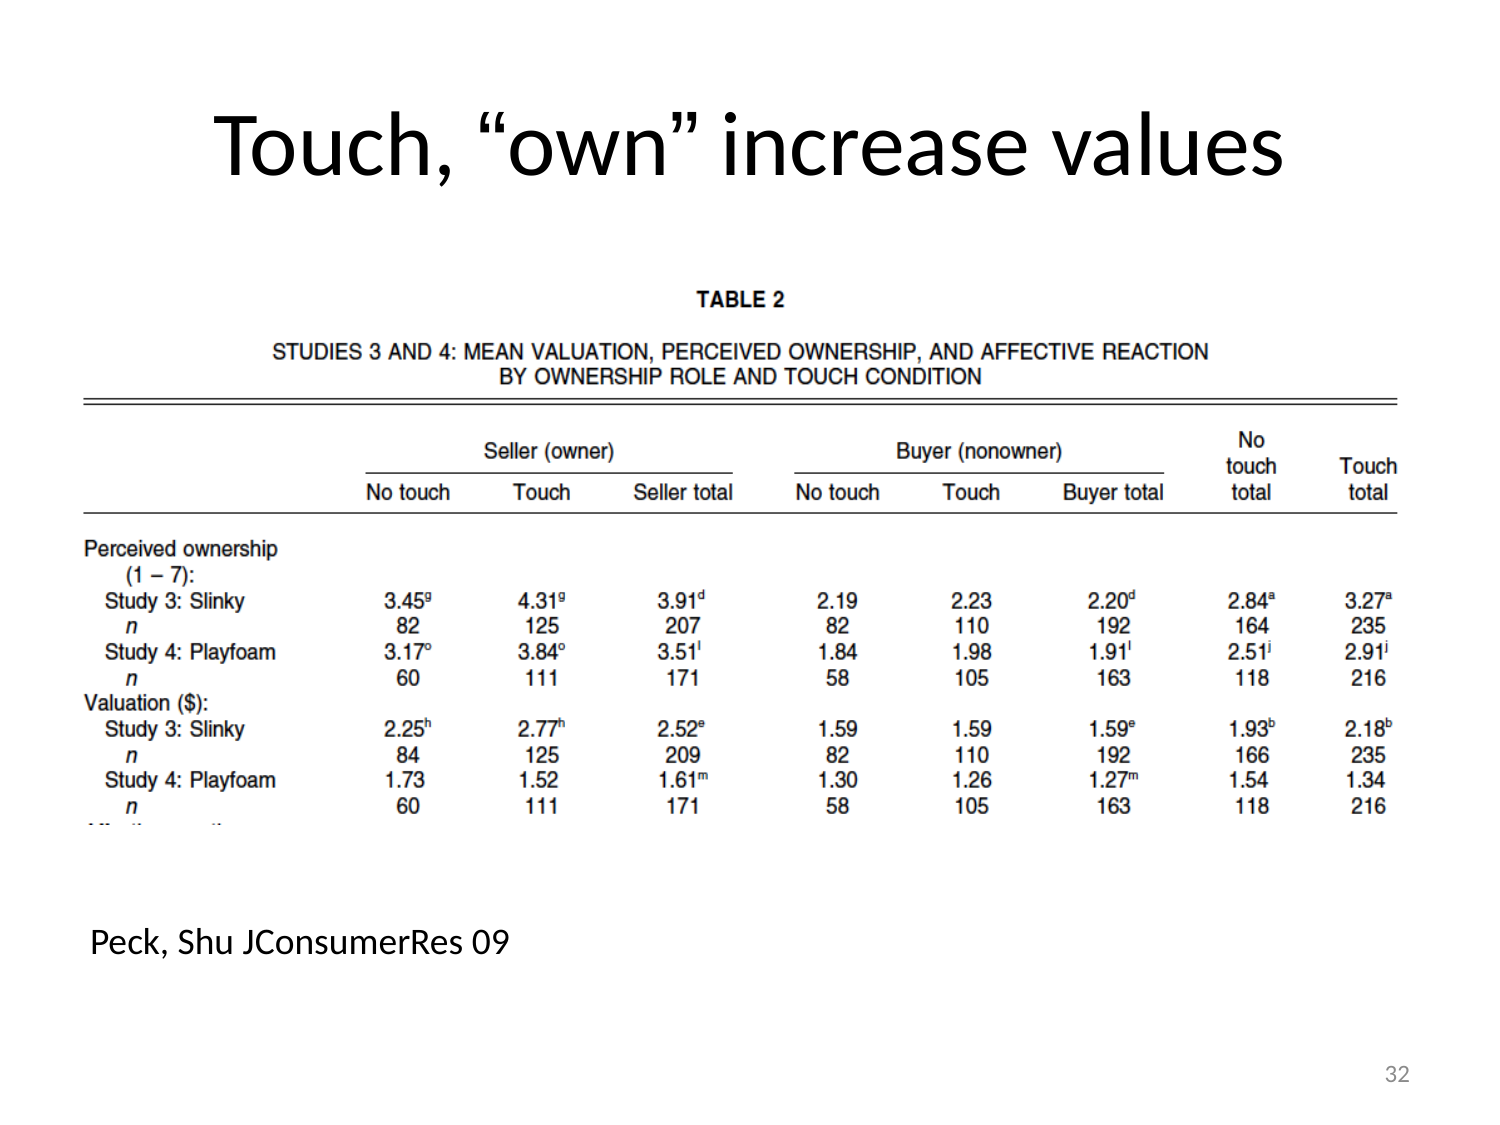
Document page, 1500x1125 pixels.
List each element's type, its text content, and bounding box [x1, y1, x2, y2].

list Peck, Shu JConsumerRes 09 [75, 834, 1425, 1005]
slide_number 32 [1074, 1042, 1425, 1103]
picture [56, 262, 1426, 826]
title Touch, “own” increase values [75, 45, 1425, 233]
